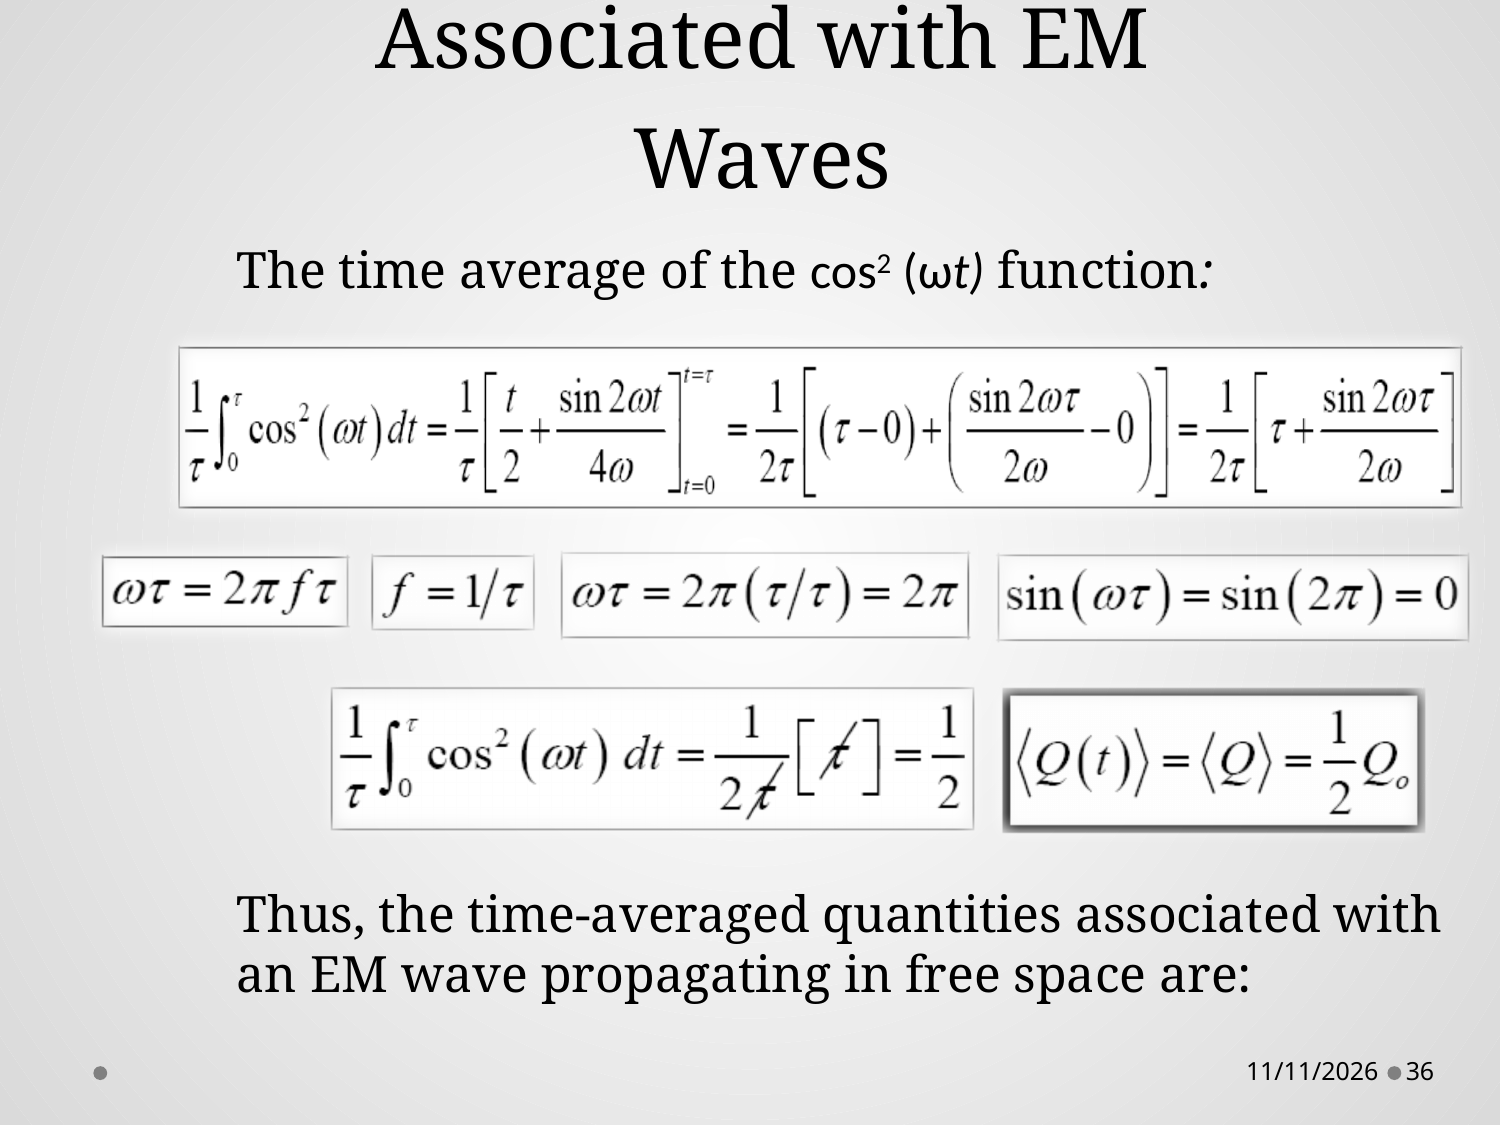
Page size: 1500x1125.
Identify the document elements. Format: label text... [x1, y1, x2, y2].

text_box Thus, the time-averaged quantities associated with an EM wave propagating in free space are: [221, 875, 1488, 1011]
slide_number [1043, 1042, 1386, 1103]
slide_number 36 [1401, 1042, 1494, 1103]
text_box The time average of the cos2 (ωt) function: [221, 231, 1382, 307]
title Time-Averaged Quantities Associated with EM Waves [222, 3, 1303, 214]
picture [162, 328, 1476, 525]
picture [315, 673, 1437, 847]
picture [83, 536, 1482, 657]
